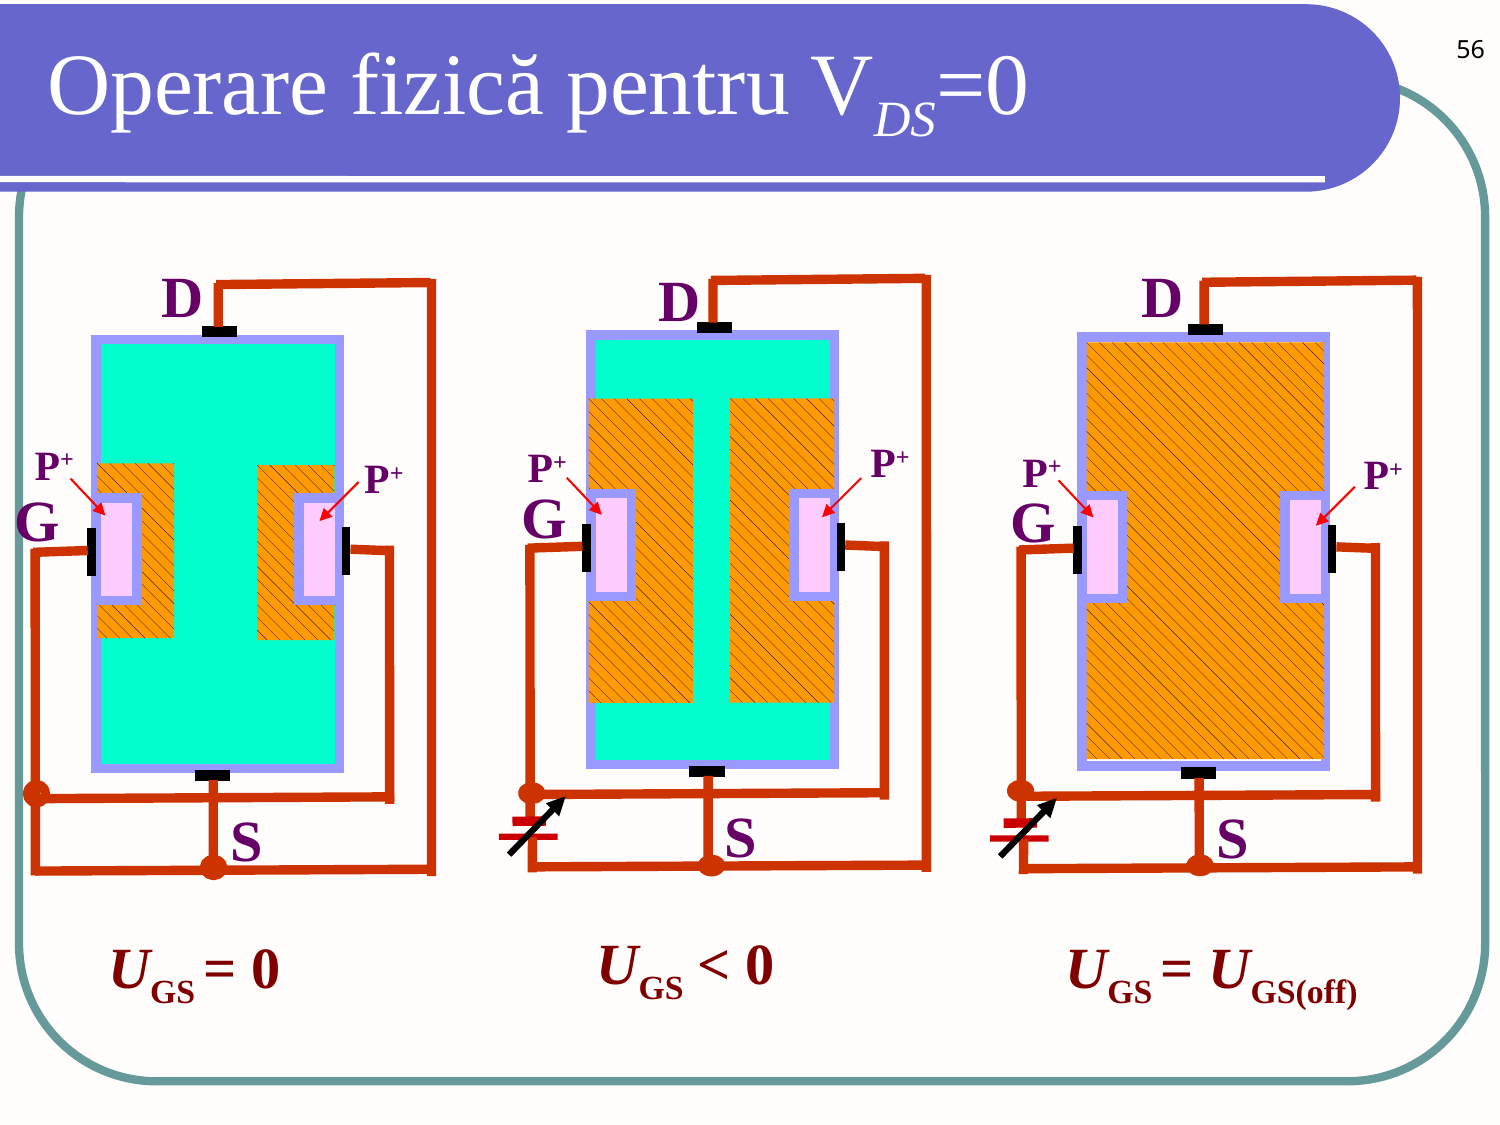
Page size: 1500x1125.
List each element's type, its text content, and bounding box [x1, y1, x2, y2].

text_box [205, 871, 215, 876]
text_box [498, 255, 948, 877]
text_box [97, 463, 175, 639]
text_box P+ [19, 431, 103, 497]
text_box [299, 497, 340, 601]
text_box [319, 481, 359, 522]
slide_number 56 [1222, 0, 1500, 76]
text_box [96, 497, 137, 601]
text_box [257, 465, 335, 641]
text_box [989, 251, 1431, 879]
text_box P+ [349, 444, 431, 510]
text_box UGS < 0 [581, 919, 863, 1014]
text_box [202, 327, 237, 337]
title Operare fizică pentru VDS=0 [32, 16, 1347, 158]
text_box [70, 478, 106, 516]
text_box P+ [432, 444, 443, 510]
text_box S [215, 795, 259, 870]
text_box G [0, 475, 44, 561]
text_box D [147, 252, 191, 337]
text_box [195, 770, 230, 781]
text_box [204, 859, 213, 870]
text_box UGS = 0 [93, 923, 339, 1018]
text_box [88, 528, 96, 576]
text_box S [215, 871, 259, 881]
text_box UGS = UGS(off) [1050, 922, 1425, 1018]
text_box [96, 339, 340, 769]
text_box [342, 527, 350, 575]
text_box [27, 784, 46, 803]
